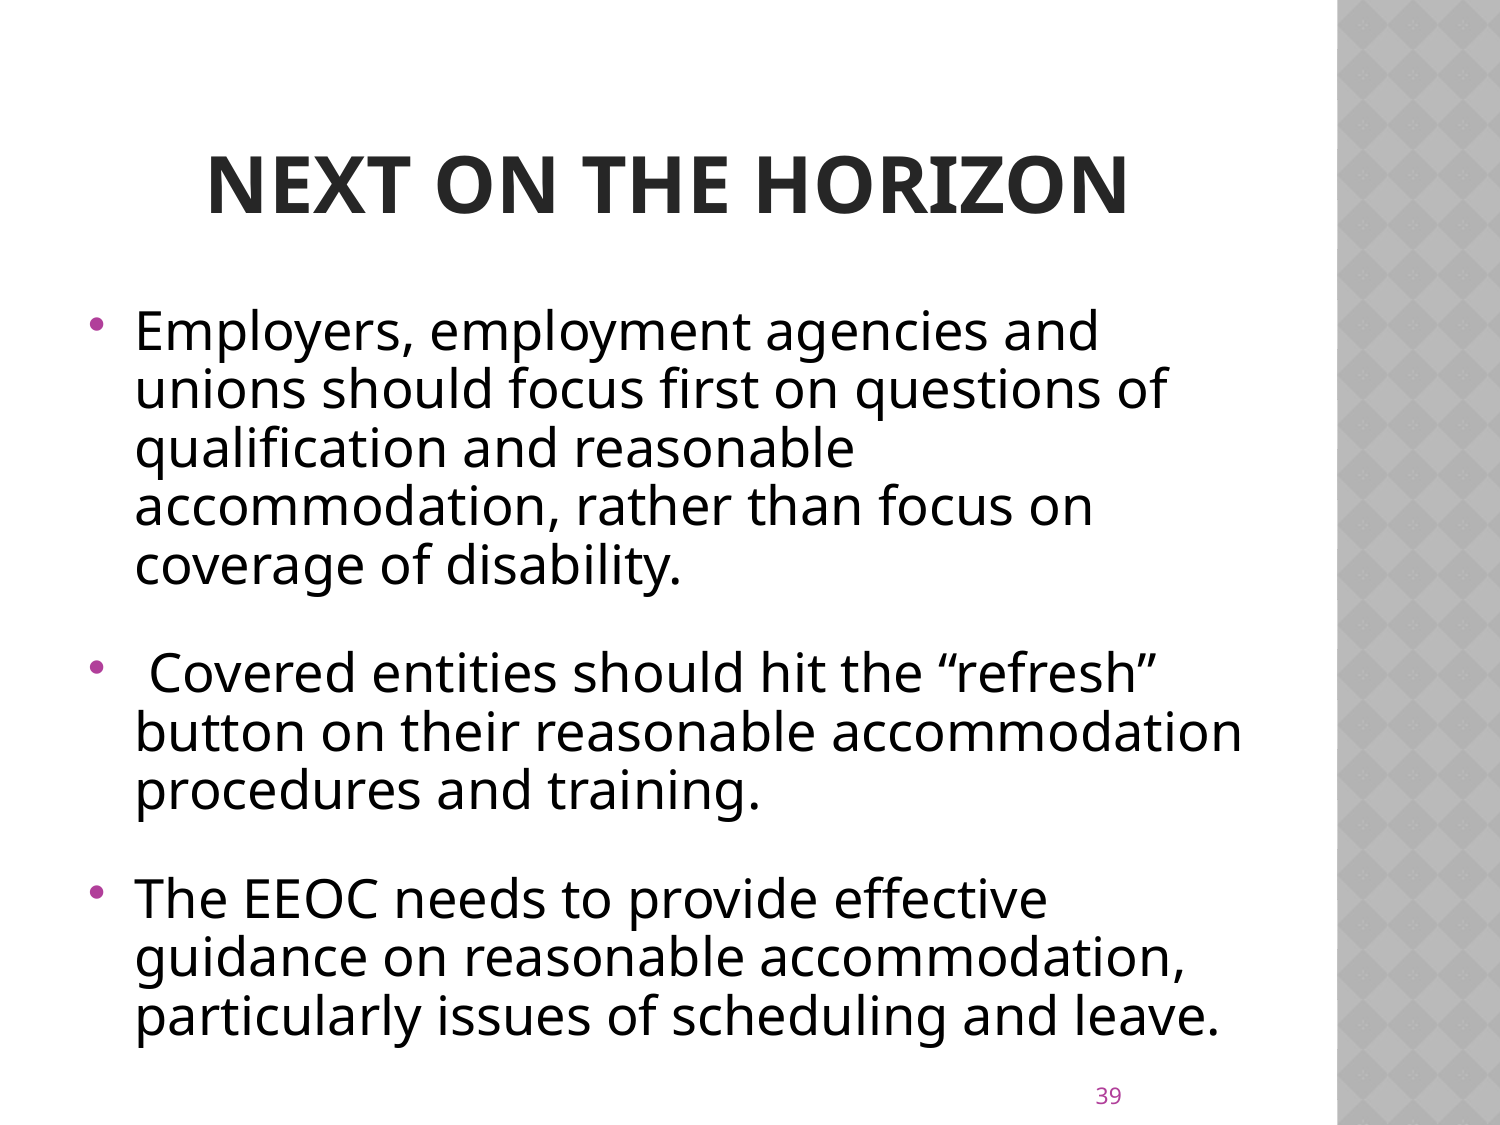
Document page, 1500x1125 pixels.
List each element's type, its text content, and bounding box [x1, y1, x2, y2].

slide_number 39 [1025, 1075, 1123, 1113]
list Employers, employment agencies and unions should focus first on questions of qualification and reasonable accommodation, rather than focus on coverage of disability. Covered entities should hit the “refresh” button on their reasonable accommodation procedures and training. The EEOC needs to provide effective guidance on reasonable accommodation, particularly issues of scheduling and leave. [74, 295, 1263, 1092]
title Next on the horizon [74, 43, 1263, 230]
